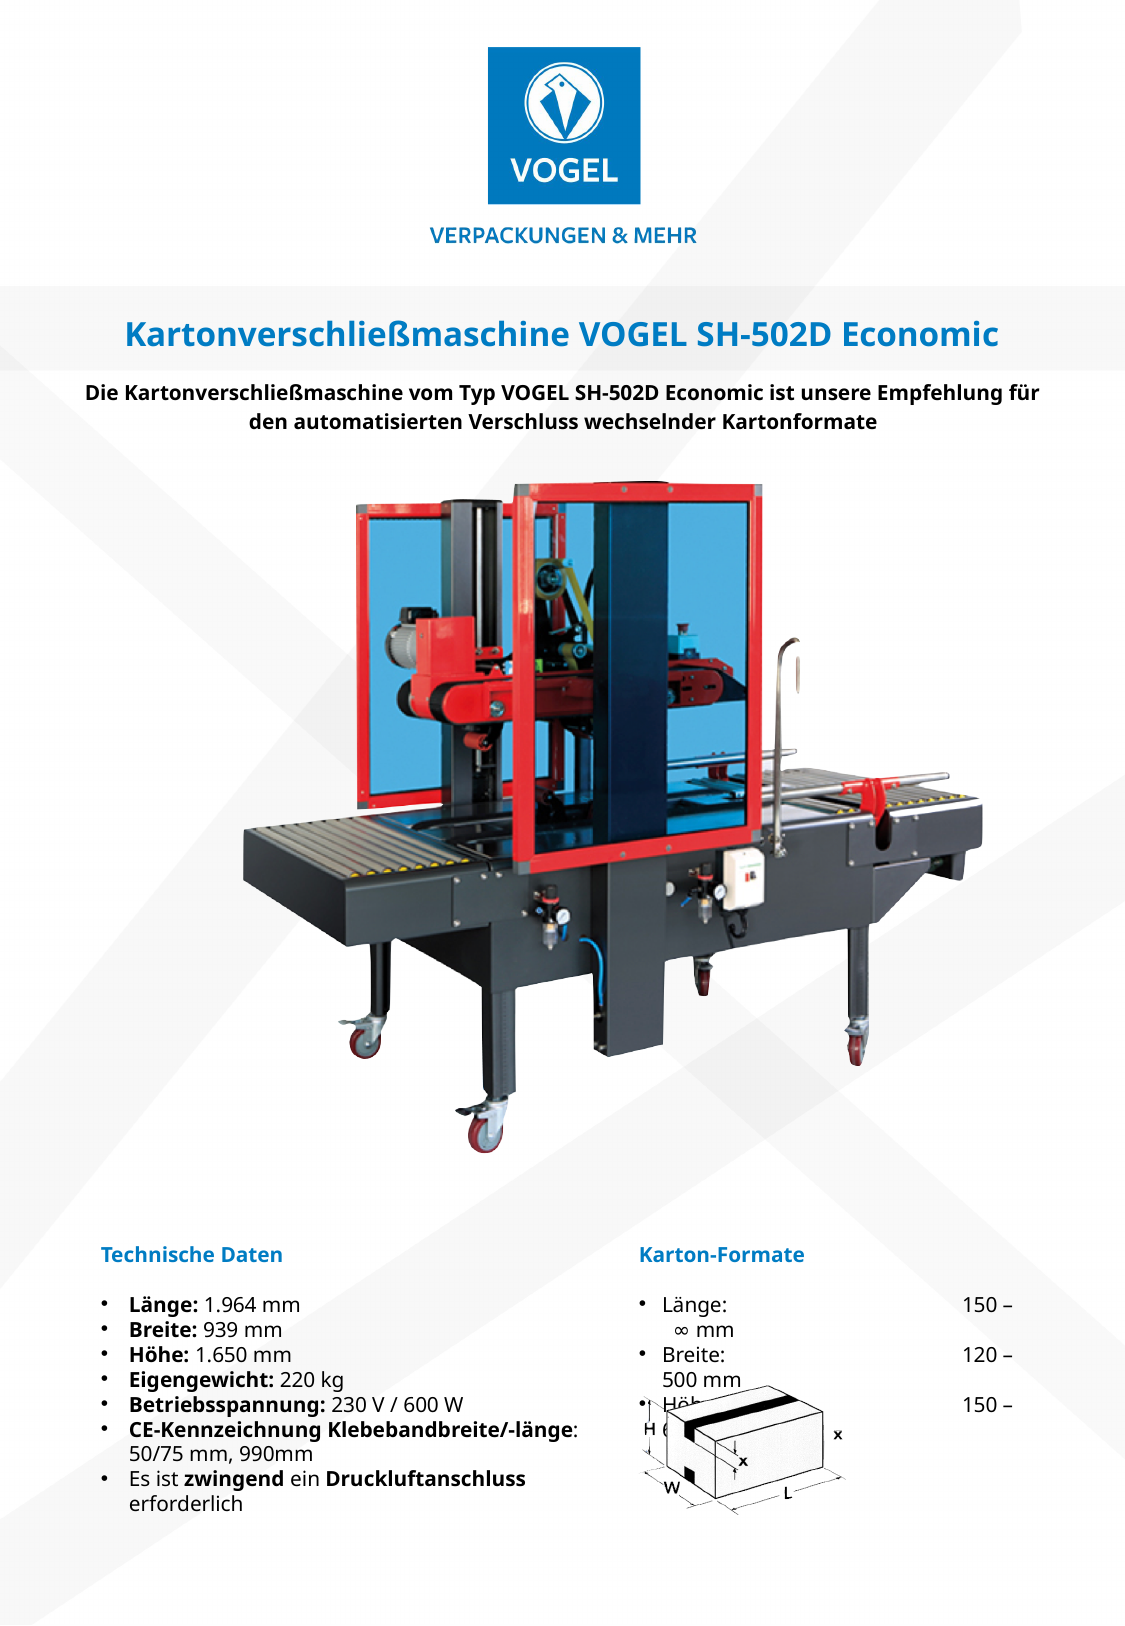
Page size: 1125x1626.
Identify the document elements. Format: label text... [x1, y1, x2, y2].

text_box Technische Daten Länge: 1.964 mm Breite: 939 mm Höhe: 1.650 mm Eigengewicht: 220 kg Betriebsspannung: 230 V / 600 W CE-Kennzeichnung Klebebandbreite/-länge: 50/75 mm, 990mm Es ist zwingend ein Druckluftanschluss erforderlich [86, 1233, 632, 1549]
picture [0, 0, 1125, 305]
text_box Karton-Formate Länge: 150 – ∞ mm Breite: 120 – 500 mm Höhe: 150 – 600 mm [624, 1233, 1039, 1474]
text_box Kartonverschließmaschine VOGEL SH-502D Economic [0, 305, 1125, 361]
text_box Die Kartonverschließmaschine vom Typ VOGEL SH-502D Economic ist unsere Empfehlung für den automatisierten Verschluss wechselnder Kartonformate [55, 368, 1070, 442]
picture [0, 361, 1125, 1625]
